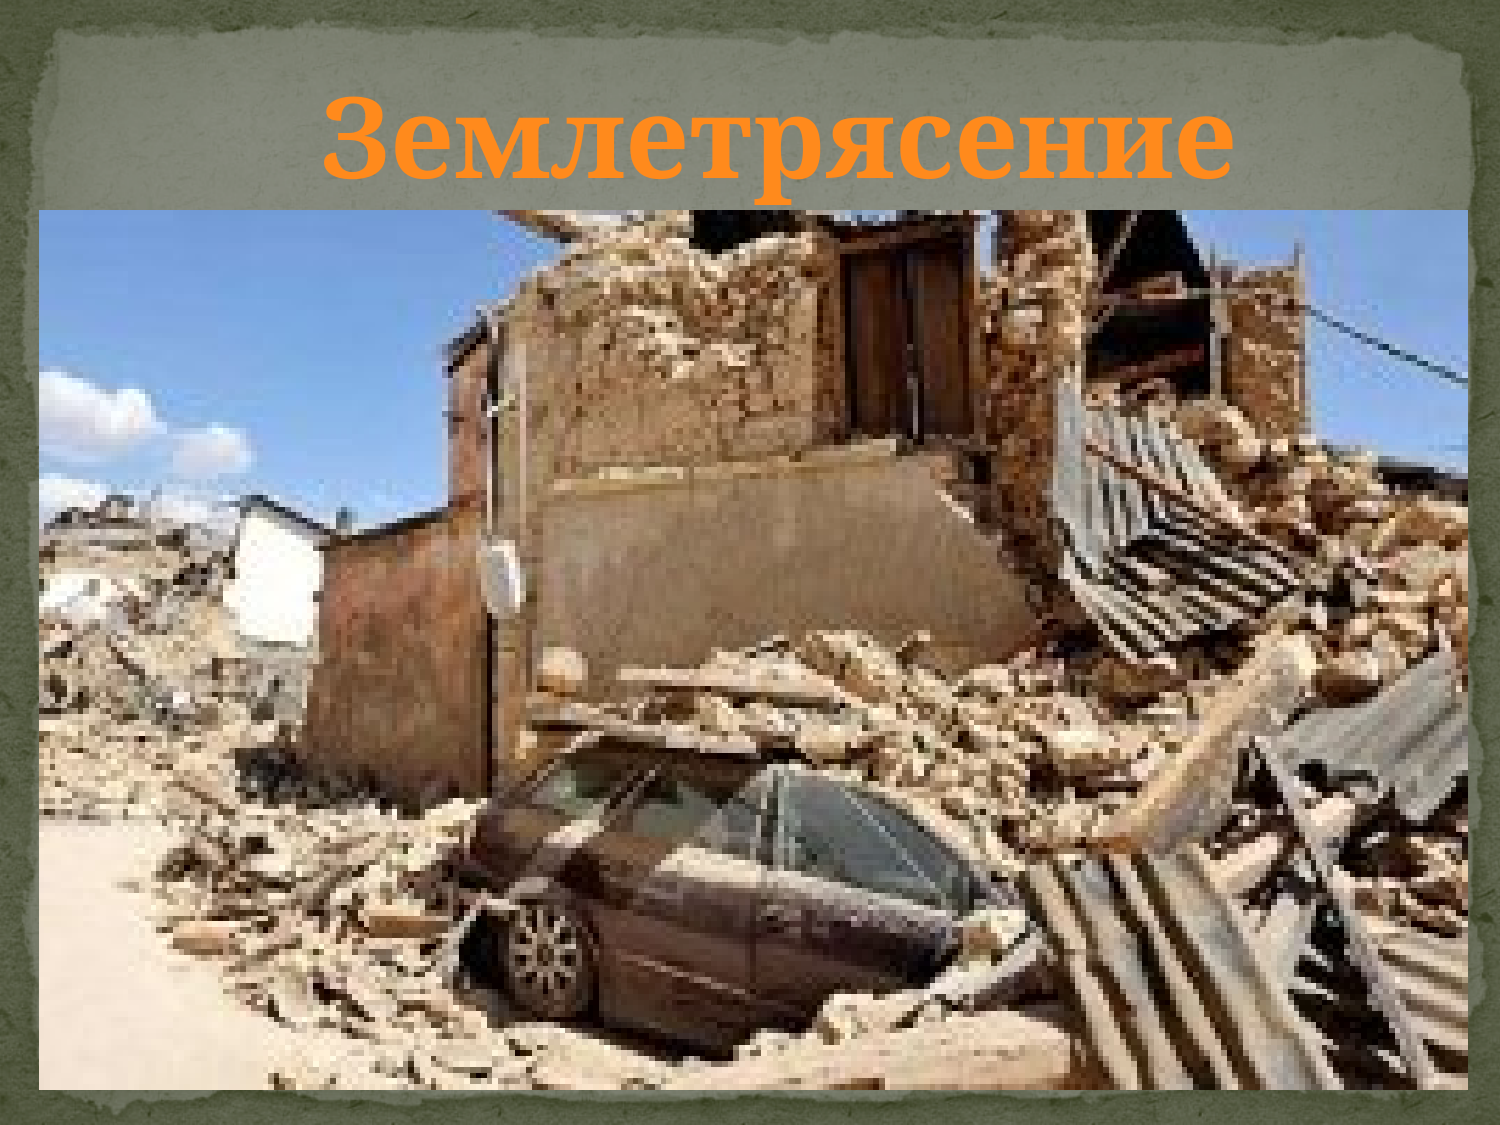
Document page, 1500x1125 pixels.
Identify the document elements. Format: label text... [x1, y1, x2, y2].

picture [39, 210, 1468, 1090]
text_box Землетрясение [305, 58, 1283, 200]
